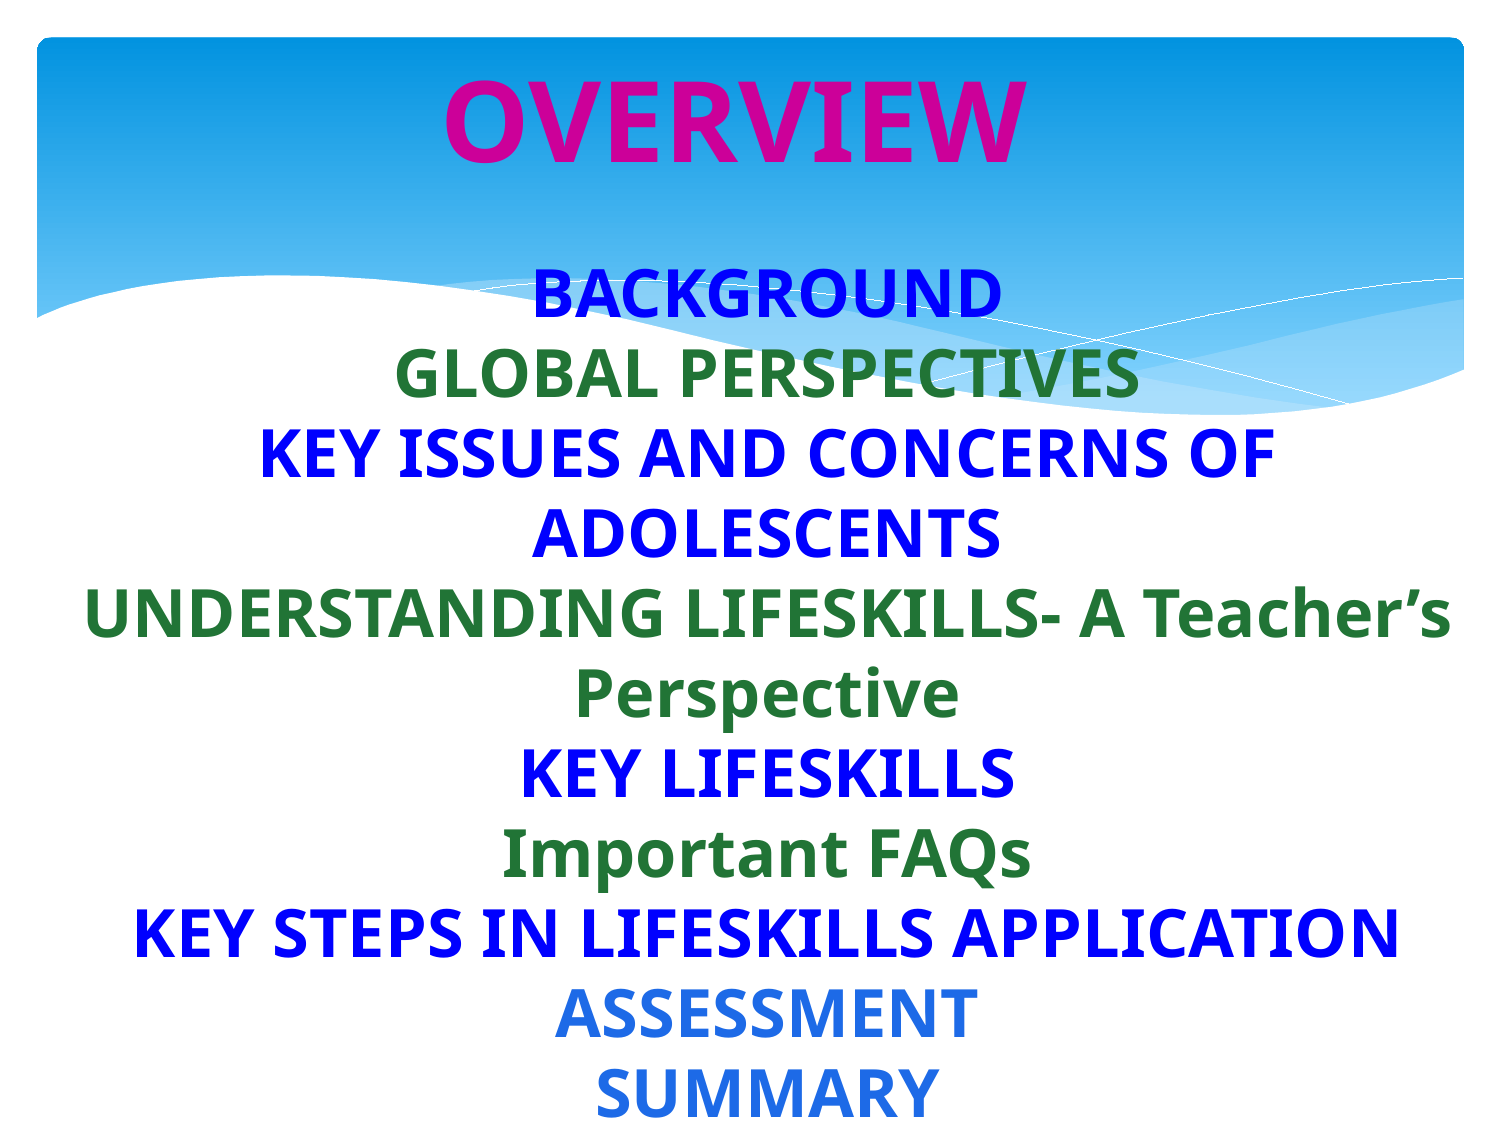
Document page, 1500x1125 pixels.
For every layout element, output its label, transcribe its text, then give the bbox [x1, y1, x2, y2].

text_box OVERVIEW [395, 42, 1043, 193]
text_box BACKGROUND GLOBAL PERSPECTIVES KEY ISSUES AND CONCERNS OF ADOLESCENTS UNDERSTANDING LIFESKILLS- A Teacher’s Perspective KEY LIFESKILLS Important FAQs KEY STEPS IN LIFESKILLS APPLICATION ASSESSMENT SUMMARY [41, 243, 1495, 1125]
